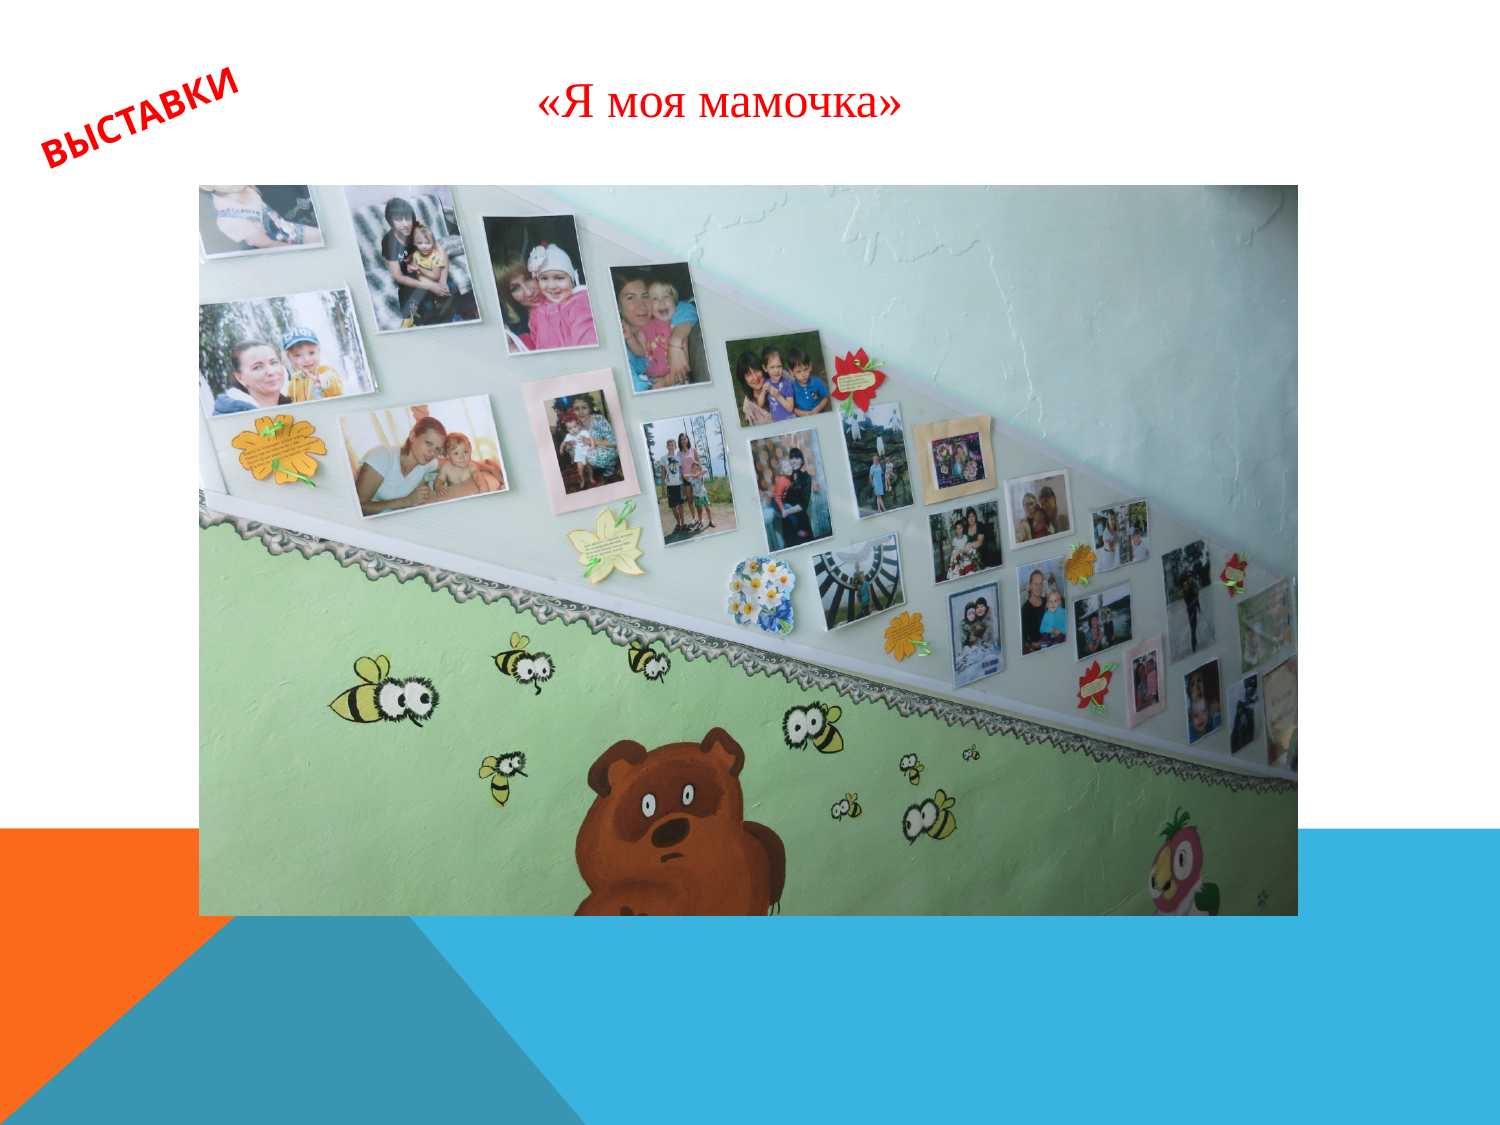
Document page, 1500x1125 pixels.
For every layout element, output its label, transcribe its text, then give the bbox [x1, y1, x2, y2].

text_box ВЫСТАВКИ [17, 42, 261, 190]
text_box «Я моя мамочка» [521, 59, 919, 135]
picture [198, 185, 1298, 917]
